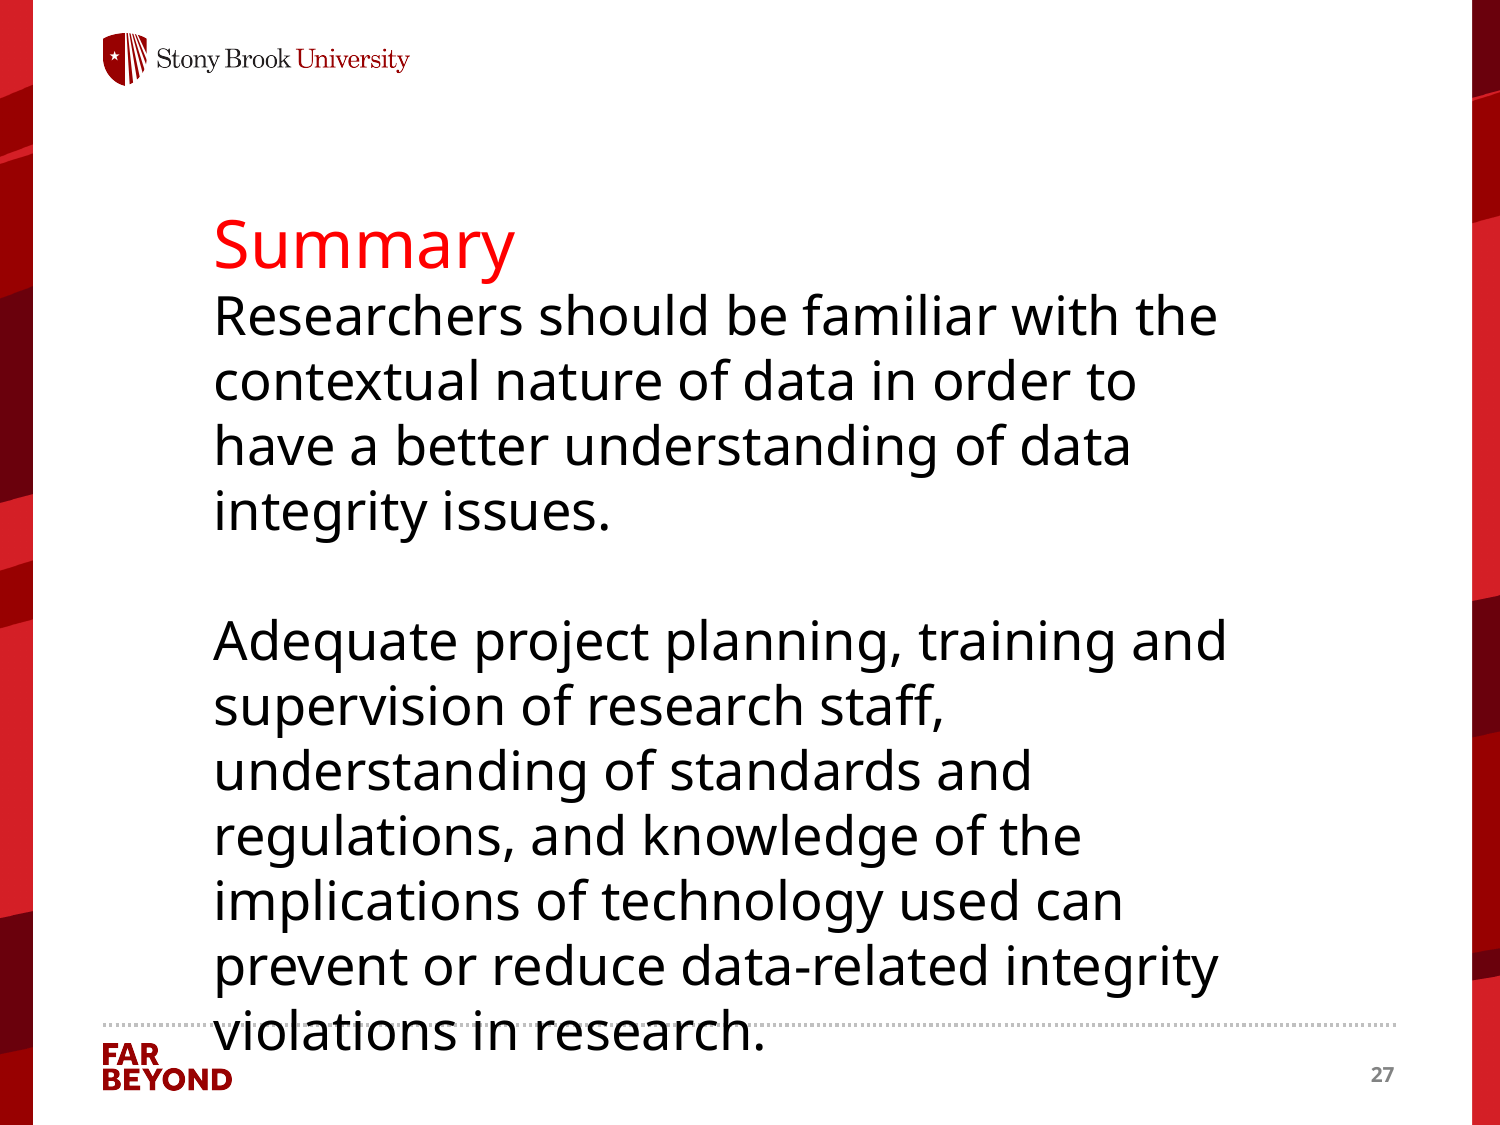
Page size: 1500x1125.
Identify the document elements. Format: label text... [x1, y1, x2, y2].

slide_number 27 [1071, 1054, 1409, 1114]
picture [103, 1043, 232, 1091]
picture [0, 0, 33, 1125]
picture [103, 33, 410, 86]
picture [1473, 0, 1500, 1125]
list Summary Researchers should be familiar with the contextual nature of data in order to have a better understanding of data integrity issues. Adequate project planning, training and supervision of research staff, understanding of standards and regulations, and knowledge of the implications of technology used can prevent or reduce data-related integrity violations in research. [199, 194, 1282, 1054]
